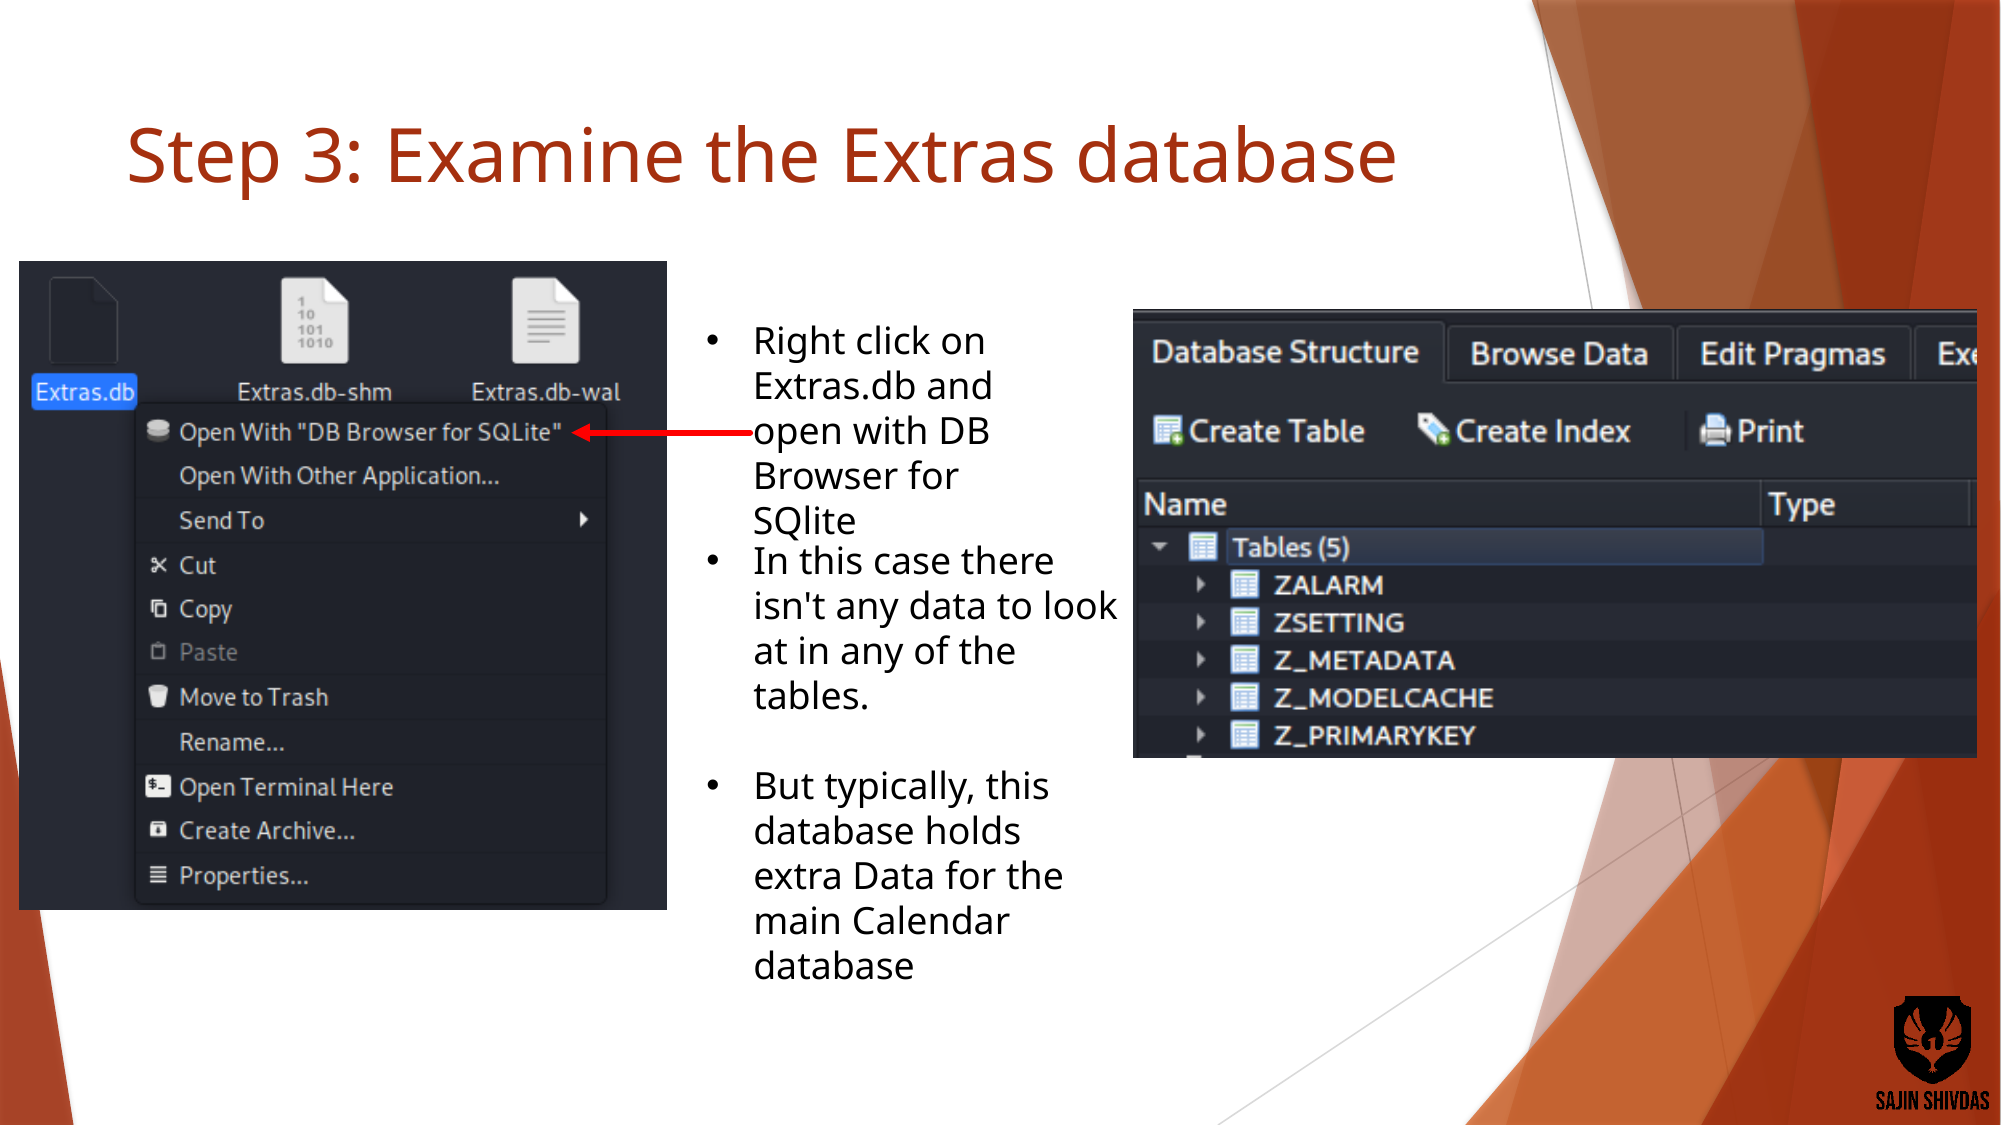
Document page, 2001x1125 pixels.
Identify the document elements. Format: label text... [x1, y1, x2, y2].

picture [1132, 309, 1978, 759]
picture [19, 261, 668, 910]
picture [1863, 983, 2001, 1125]
text_box Right click on Extras.db and open with DB Browser for SQlite [691, 309, 1050, 550]
text_box In this case there isn't any data to look at in any of the tables. But typically, this database holds extra Data for the main Calendar database [691, 469, 1136, 995]
title Step 3: Examine the Extras database [111, 99, 1522, 317]
